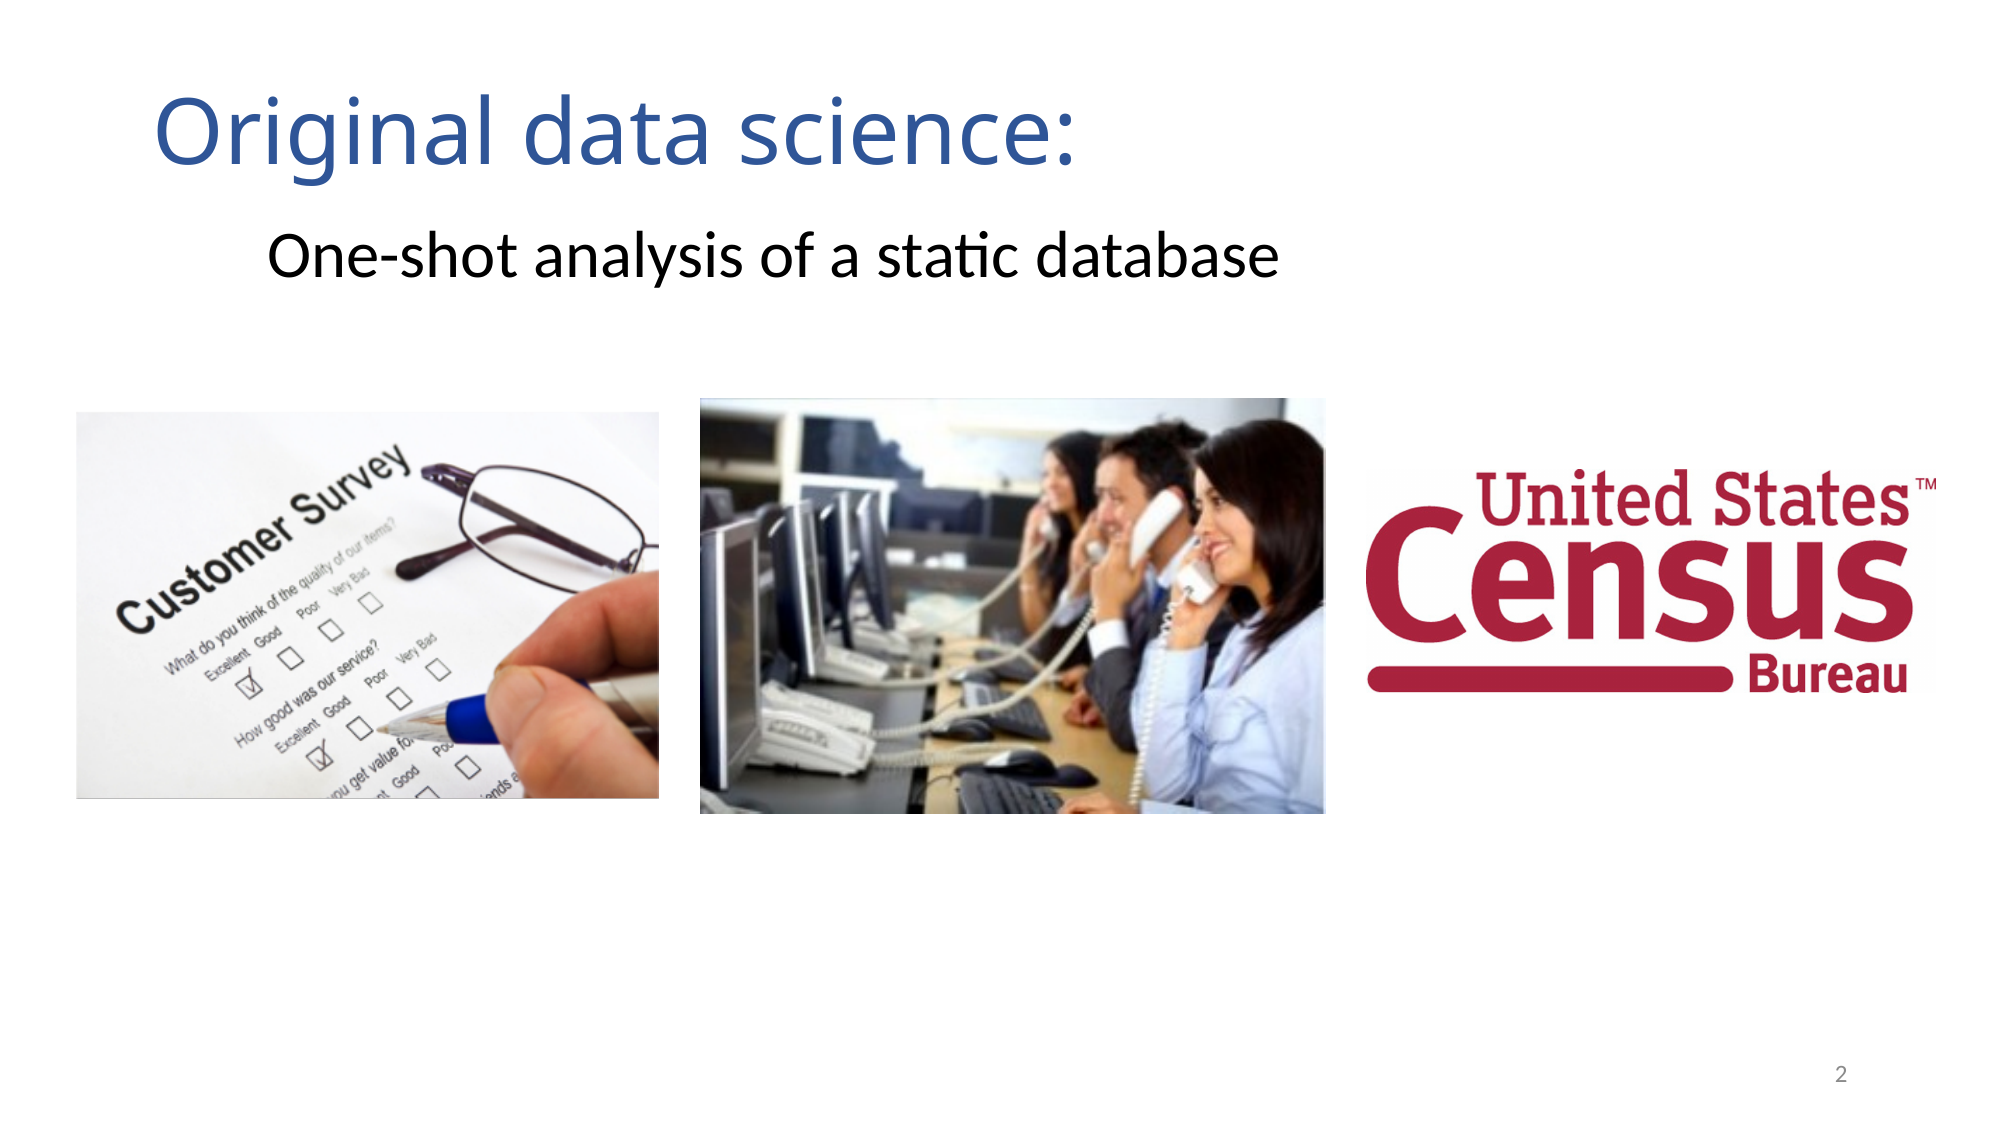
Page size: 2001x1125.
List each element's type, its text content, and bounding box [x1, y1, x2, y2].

picture [1366, 469, 1936, 693]
list One-shot analysis of a static database [252, 212, 1978, 343]
picture [76, 411, 659, 800]
picture [700, 398, 1326, 814]
slide_number 1 [1412, 1042, 1863, 1103]
title Original data science: [137, 26, 1863, 244]
